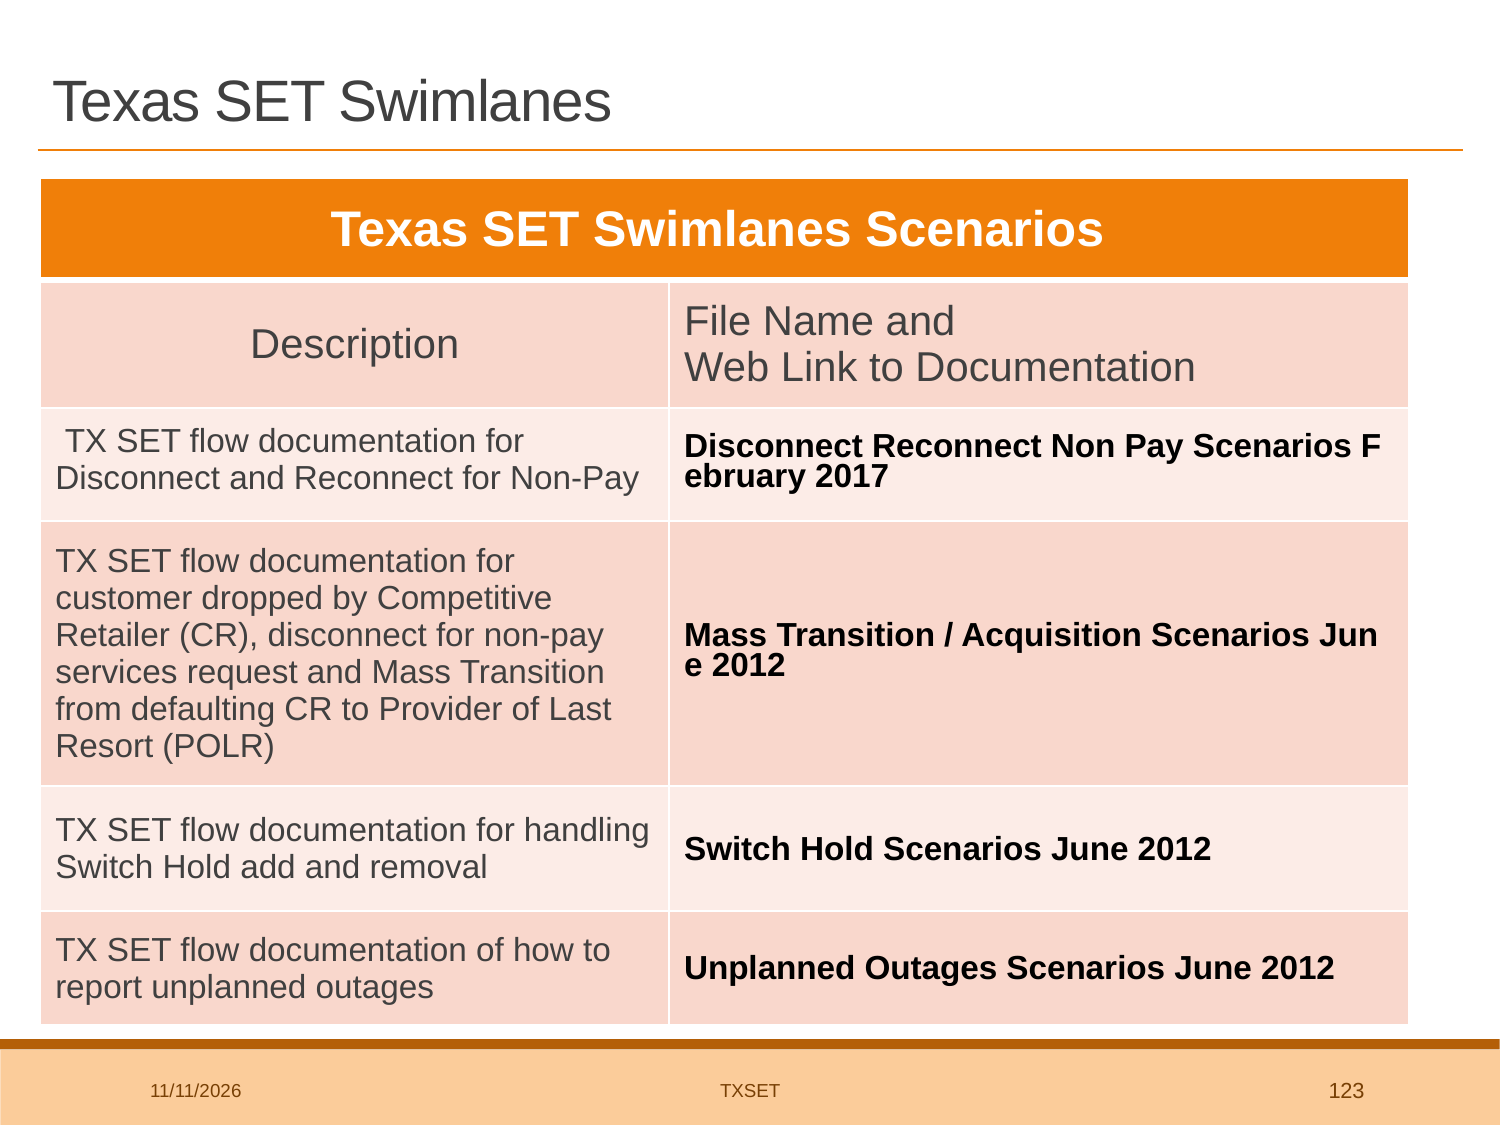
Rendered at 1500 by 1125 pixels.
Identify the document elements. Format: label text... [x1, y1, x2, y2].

table_cell Mass Transition / Acquisition Scenarios June 2012 [670, 522, 1408, 785]
title Texas SET Swimlanes [37, 37, 1275, 141]
table_cell Unplanned Outages Scenarios June 2012 [670, 912, 1408, 1024]
table_header Texas SET Swimlanes Scenarios [41, 179, 1408, 277]
table_cell Description [41, 283, 668, 407]
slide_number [135, 1059, 440, 1120]
table_cell Switch Hold Scenarios June 2012 [670, 787, 1408, 910]
table_cell TX SET flow documentation of how to report unplanned outages [41, 912, 668, 1024]
table_cell TX SET flow documentation for customer dropped by Competitive Retailer (CR), disconnect for non-pay services request and Mass Transition from defaulting CR to Provider of Last Resort (POLR) [41, 522, 668, 785]
slide_number 123 [1218, 1059, 1380, 1120]
table_cell TX SET flow documentation for handling Switch Hold add and removal [41, 787, 668, 910]
table_cell TX SET flow documentation for Disconnect and Reconnect for Non-Pay [41, 409, 668, 520]
table_cell Disconnect Reconnect Non Pay Scenarios February 2017 [670, 409, 1408, 520]
footer TxSET [453, 1059, 1047, 1120]
table_cell File Name and Web Link to Documentation [670, 283, 1408, 407]
